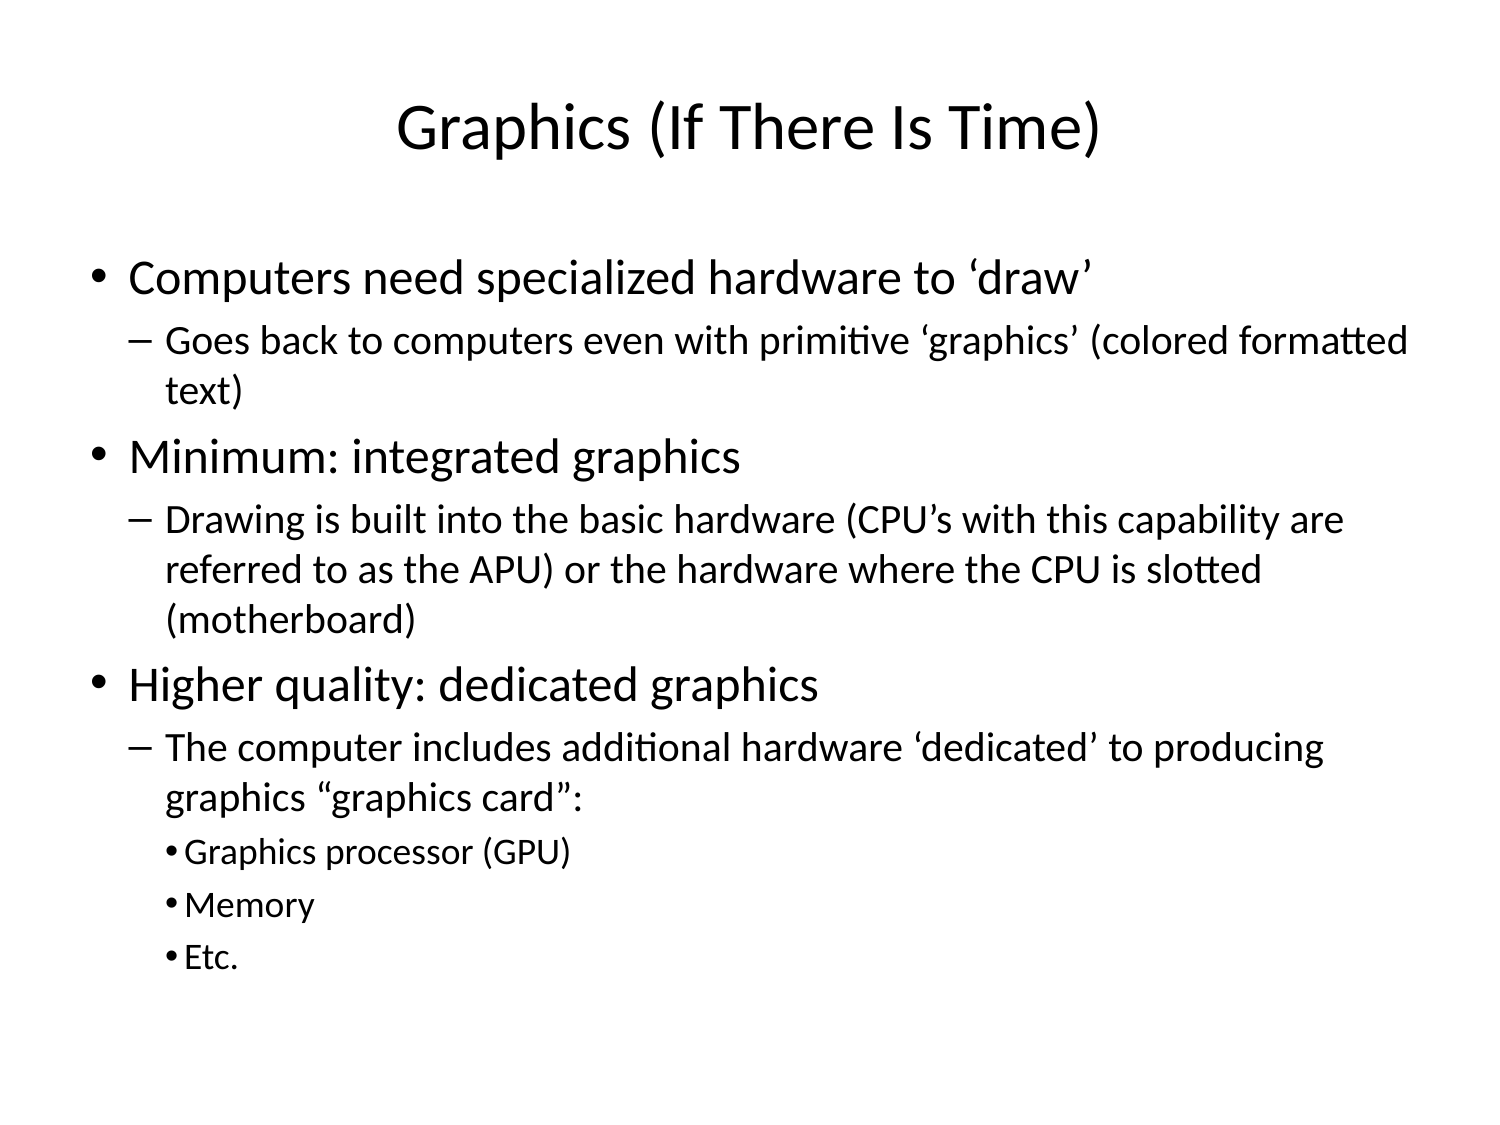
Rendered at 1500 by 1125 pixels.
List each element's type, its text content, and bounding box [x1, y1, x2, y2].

list Computers need specialized hardware to ‘draw’ Goes back to computers even with primitive ‘graphics’ (colored formatted text) Minimum: integrated graphics Drawing is built into the basic hardware (CPU’s with this capability are referred to as the APU) or the hardware where the CPU is slotted (motherboard) Higher quality: dedicated graphics The computer includes additional hardware ‘dedicated’ to producing graphics “graphics card”: Graphics processor (GPU) Memory Etc. [75, 237, 1425, 1063]
title Graphics (If There Is Time) [75, 45, 1425, 200]
